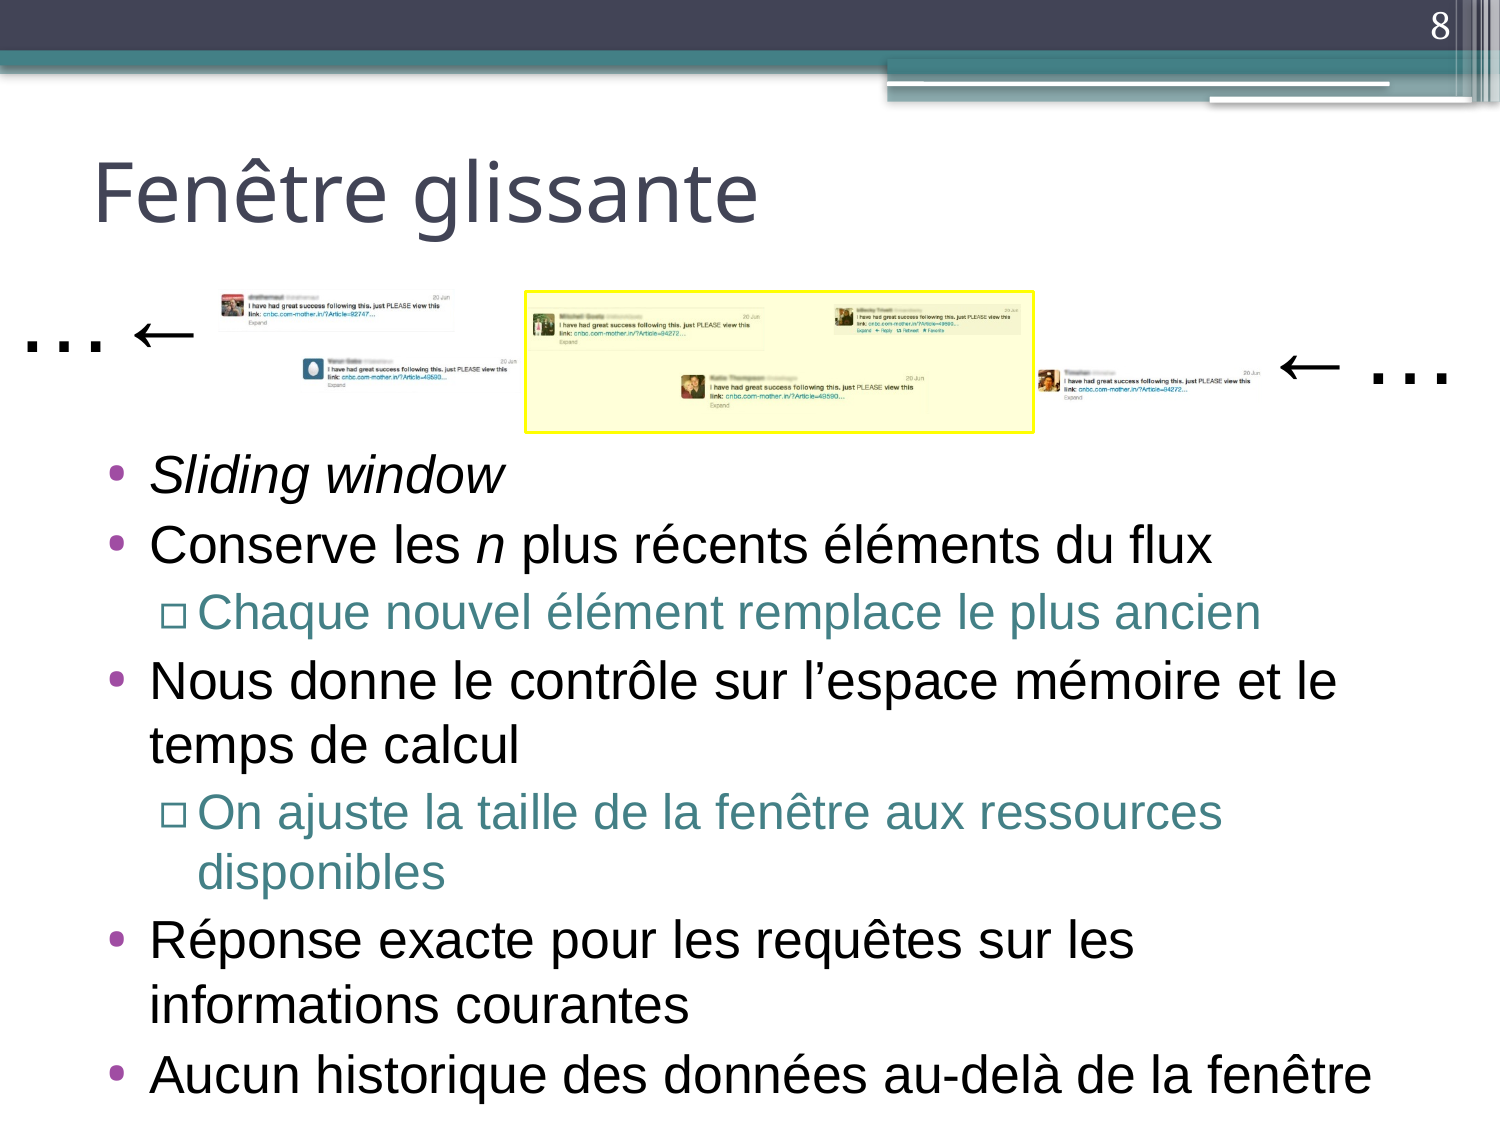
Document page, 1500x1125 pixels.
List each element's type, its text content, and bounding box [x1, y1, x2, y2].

text_box [524, 290, 1035, 434]
text_box ←… [1246, 277, 1500, 413]
text_box …← [0, 245, 243, 381]
picture [833, 303, 1022, 335]
picture [527, 307, 765, 351]
list Sliding window Conserve les n plus récents éléments du flux Chaque nouvel élément remplace le plus ancien Nous donne le contrôle sur l’espace mémoire et le temps de calcul On ajuste la taille de la fenêtre aux ressources disponibles Réponse exacte pour les requêtes sur les informations courantes Aucun historique des données au-delà de la fenêtre [75, 432, 1425, 1125]
picture [218, 288, 455, 332]
title Fenêtre glissante [76, 101, 1427, 277]
picture [678, 371, 930, 415]
slide_number 8 [1341, 0, 1466, 61]
picture [1033, 366, 1262, 403]
picture [300, 356, 522, 394]
